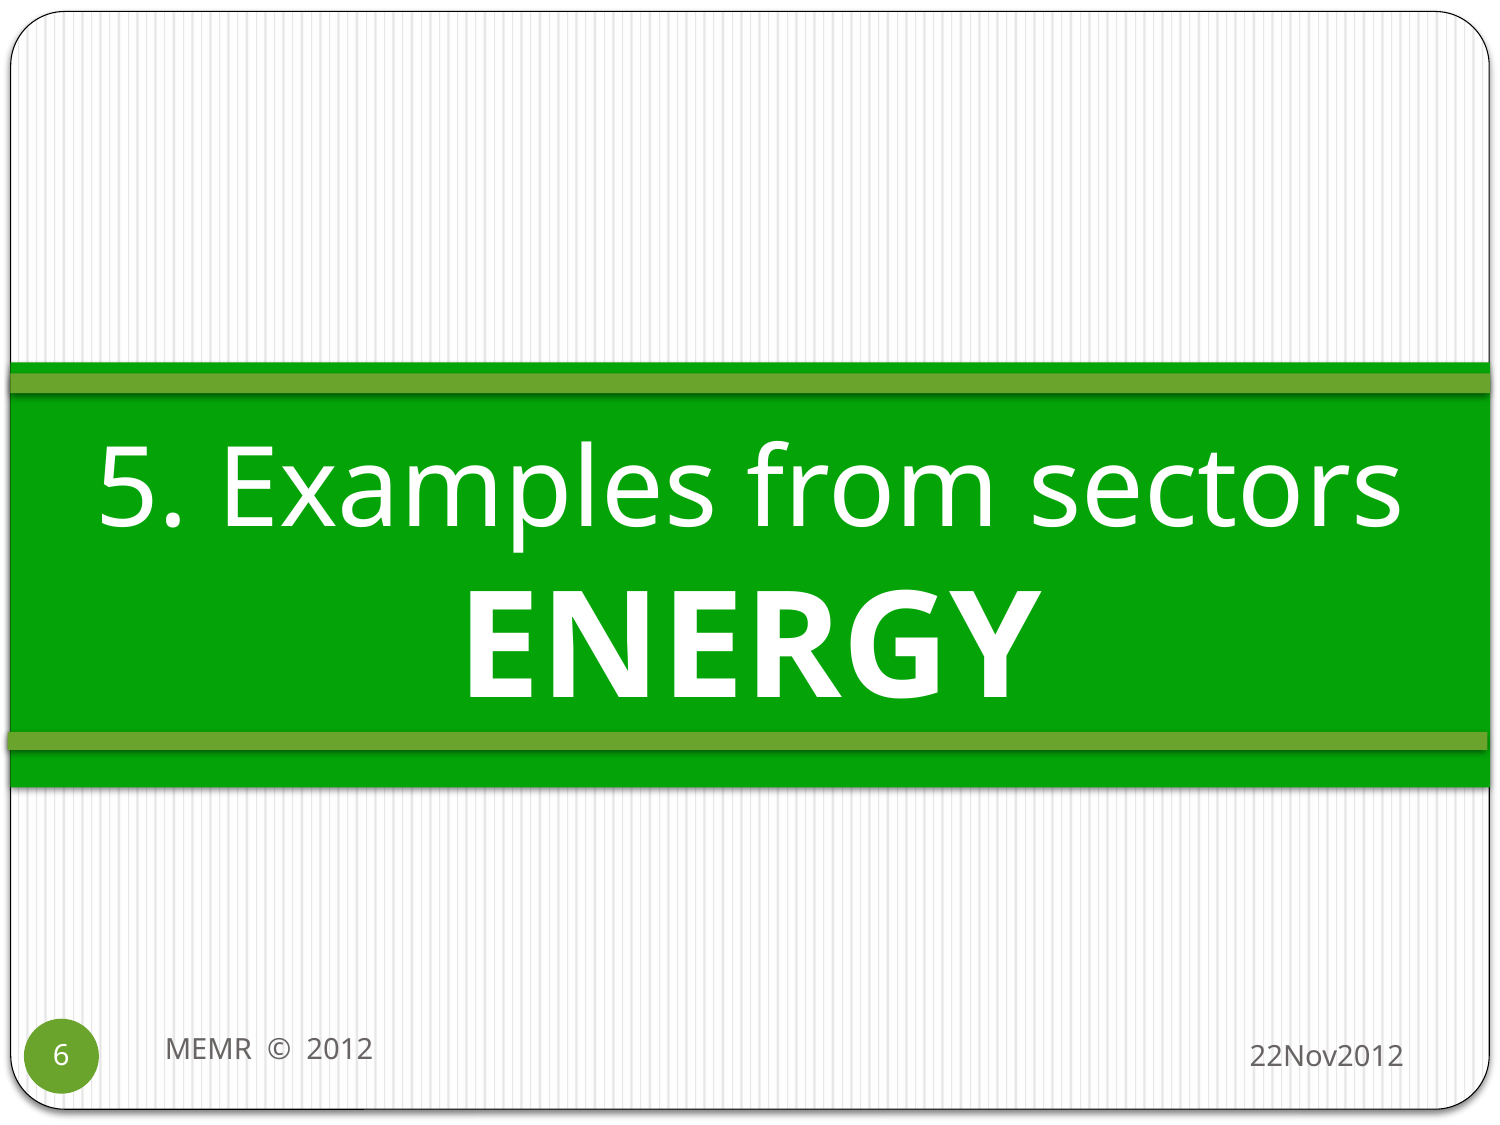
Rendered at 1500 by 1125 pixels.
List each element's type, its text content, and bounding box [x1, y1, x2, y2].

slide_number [1012, 1015, 1419, 1094]
footer MEMR © 2012 [150, 1012, 800, 1088]
slide_number 6 [23, 1018, 99, 1094]
title 5. Examples from sectors ENERGY [50, 362, 1450, 788]
